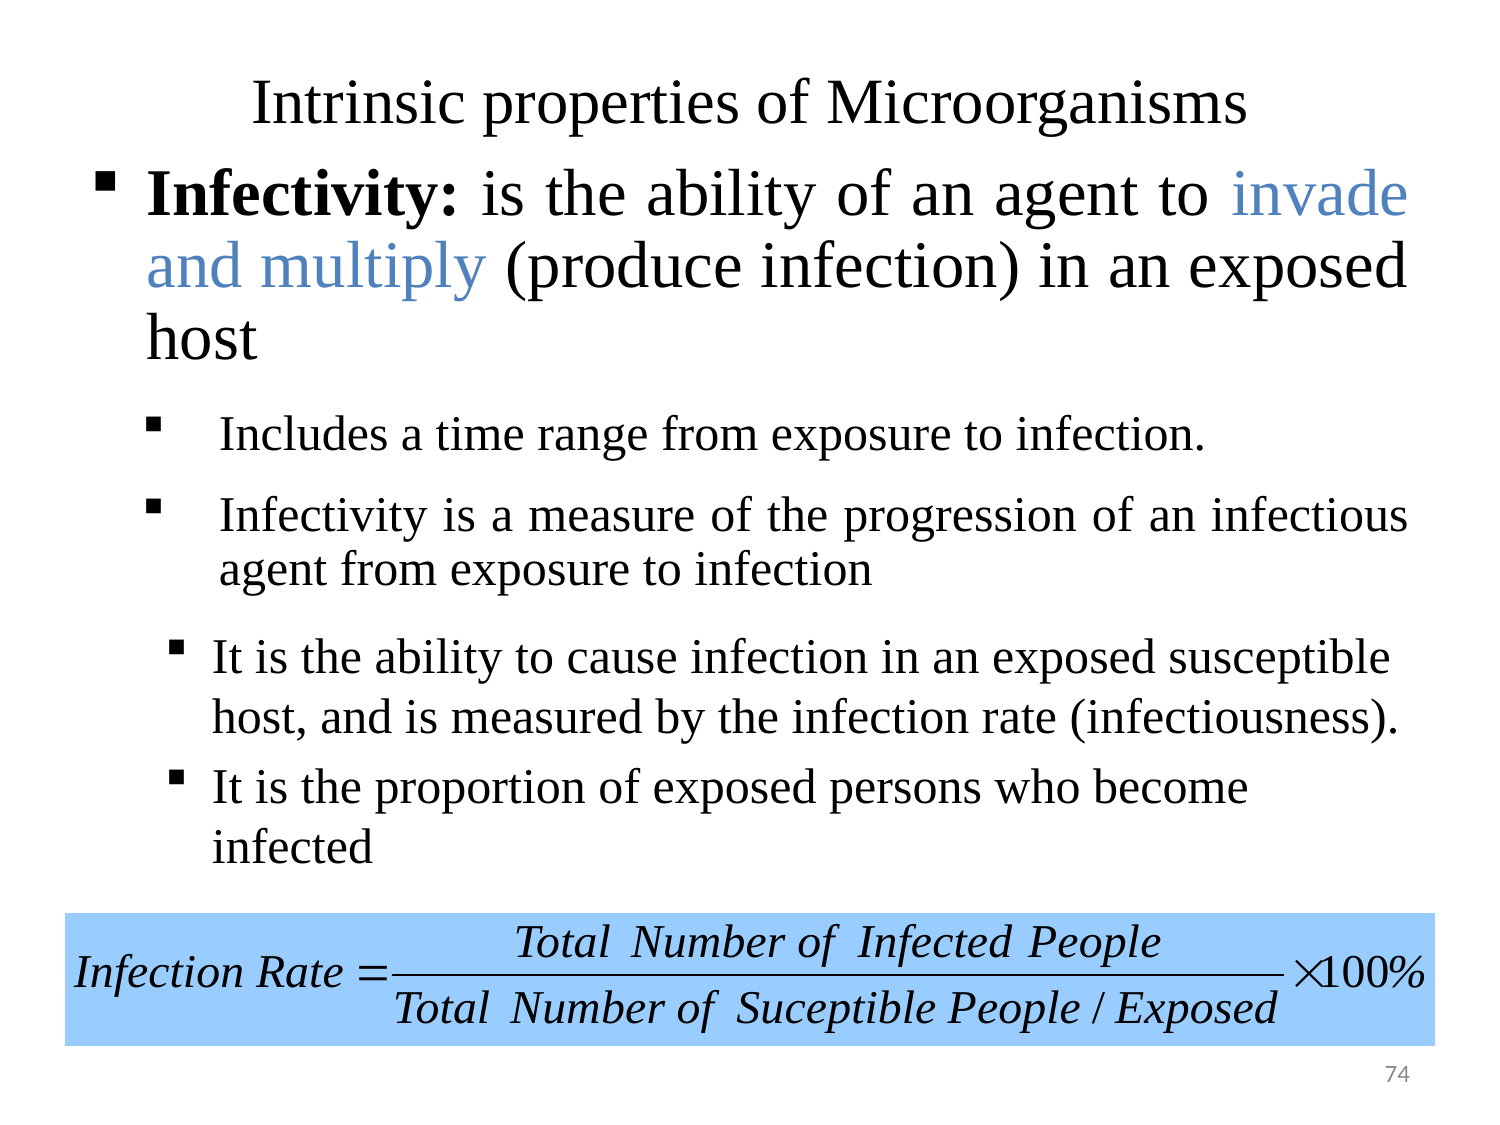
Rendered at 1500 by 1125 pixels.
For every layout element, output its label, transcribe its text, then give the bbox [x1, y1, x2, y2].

title Intrinsic properties of Microorganisms [75, 45, 1425, 149]
list Infectivity: is the ability of an agent to invade and multiply (produce infection) in an exposed host Includes a time range from exposure to infection. Infectivity is a measure of the progression of an infectious agent from exposure to infection It is the ability to cause infection in an exposed susceptible host, and is measured by the infection rate (infectiousness). It is the proportion of exposed persons who become infected [75, 149, 1425, 910]
slide_number 74 [1074, 1055, 1425, 1103]
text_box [64, 912, 1436, 1047]
